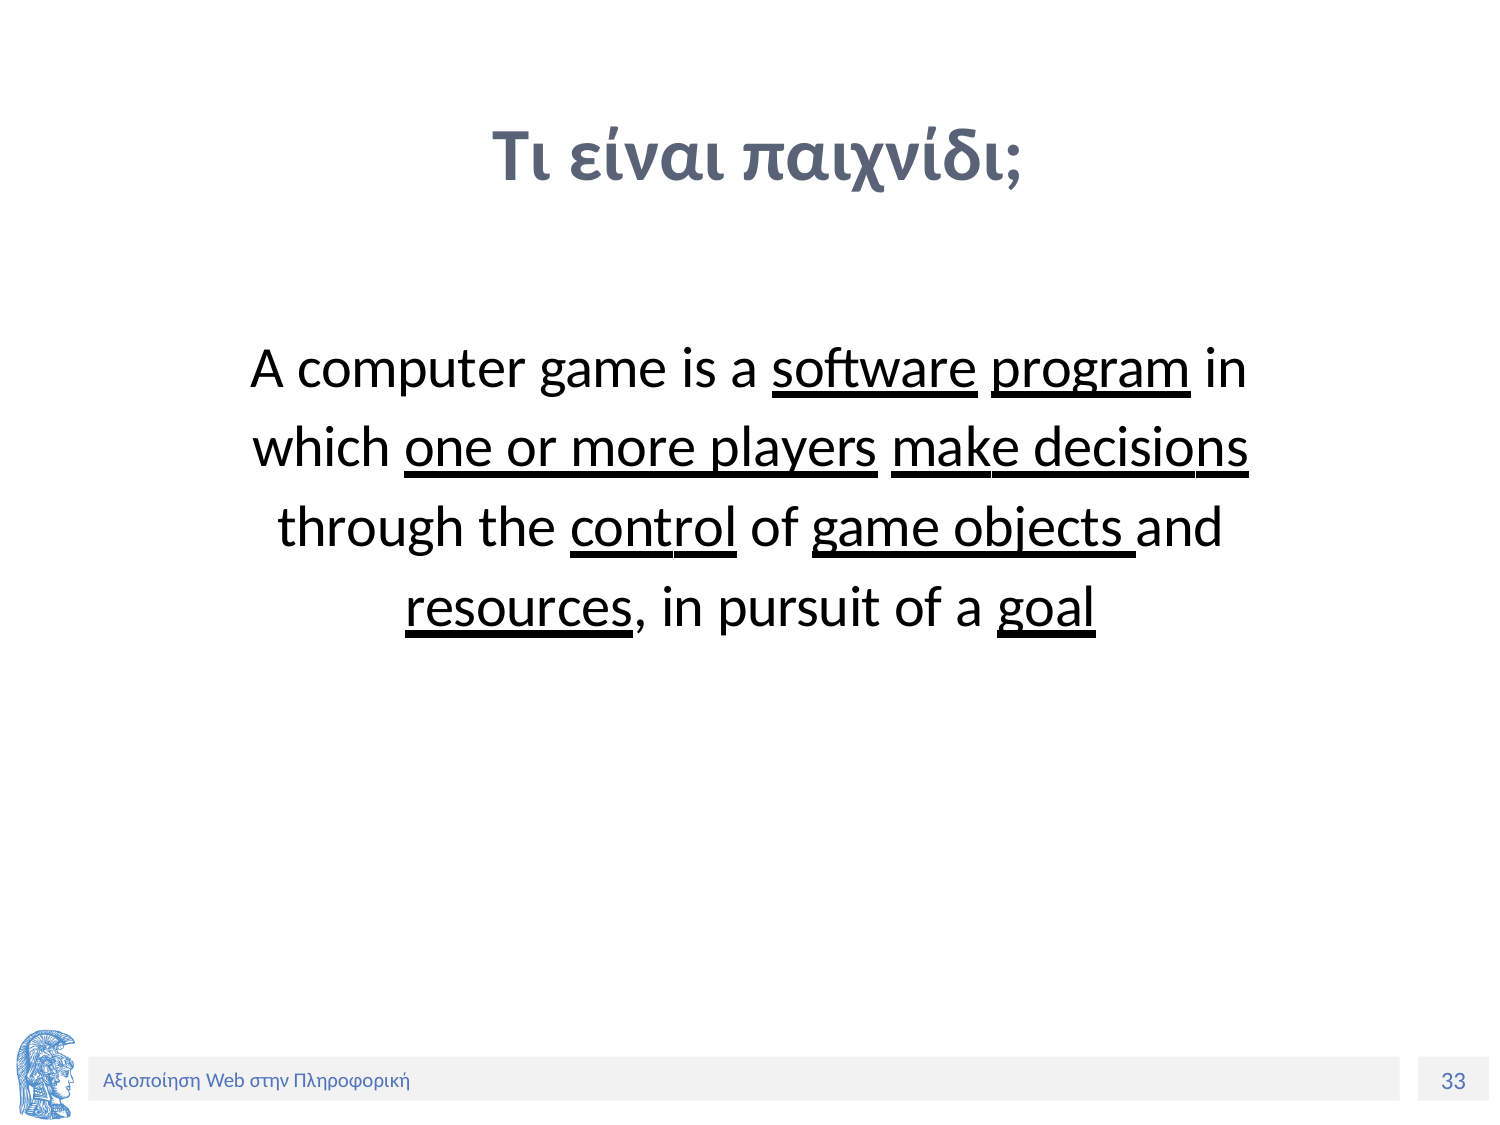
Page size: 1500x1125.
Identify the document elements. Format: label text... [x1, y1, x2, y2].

title Τι είναι παιχνίδι; [75, 32, 1425, 245]
picture [9, 1026, 81, 1120]
text_box A computer game is a software program in which one or more players make decisions through the control of game objects and resources, in pursuit of a goal [206, 319, 1294, 638]
